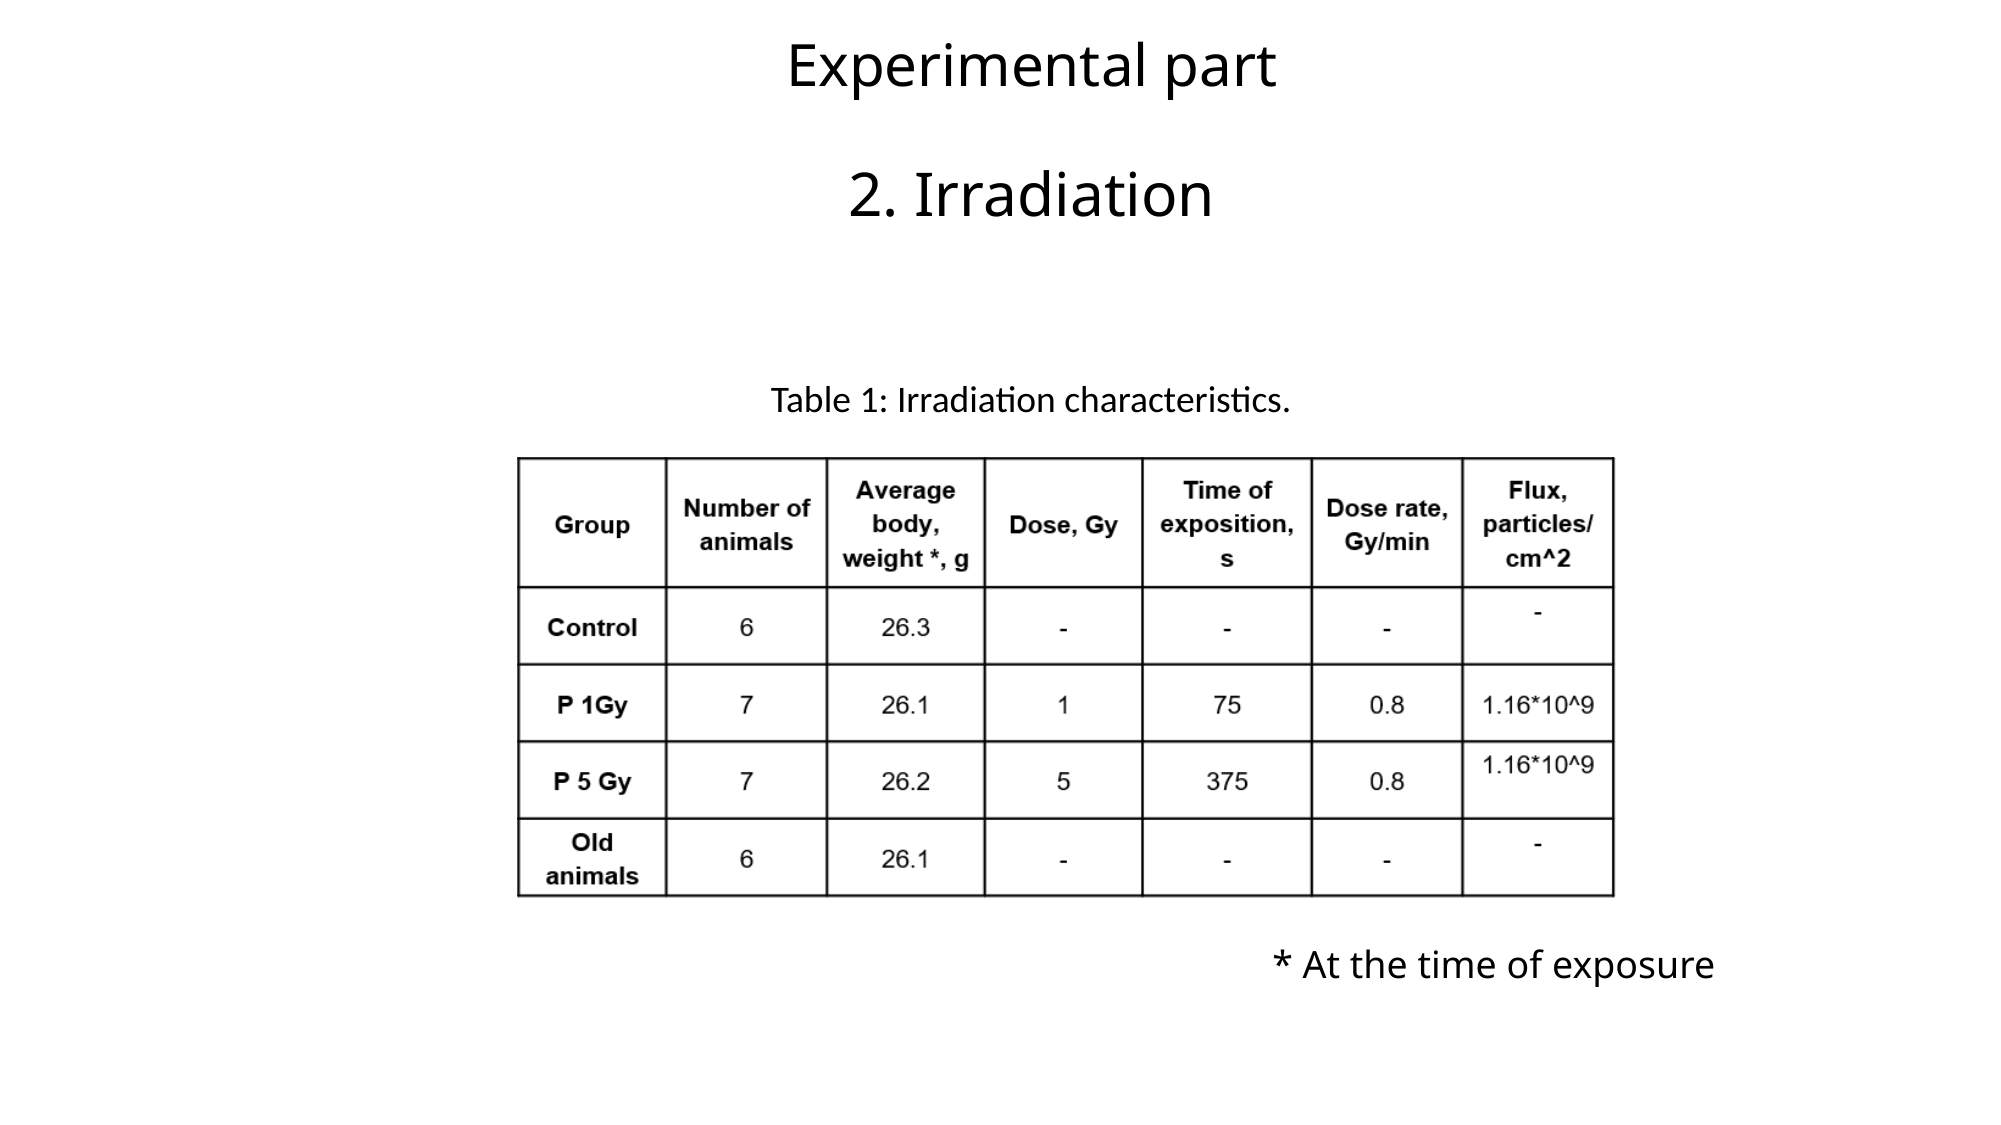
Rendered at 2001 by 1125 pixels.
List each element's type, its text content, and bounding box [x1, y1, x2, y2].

picture [517, 457, 1617, 906]
text_box Table 1: Irradiation characteristics. [756, 367, 1759, 428]
text_box * At the time of exposure [1257, 933, 2000, 994]
text_box Experimental part 2. Irradiation [169, 23, 1895, 242]
